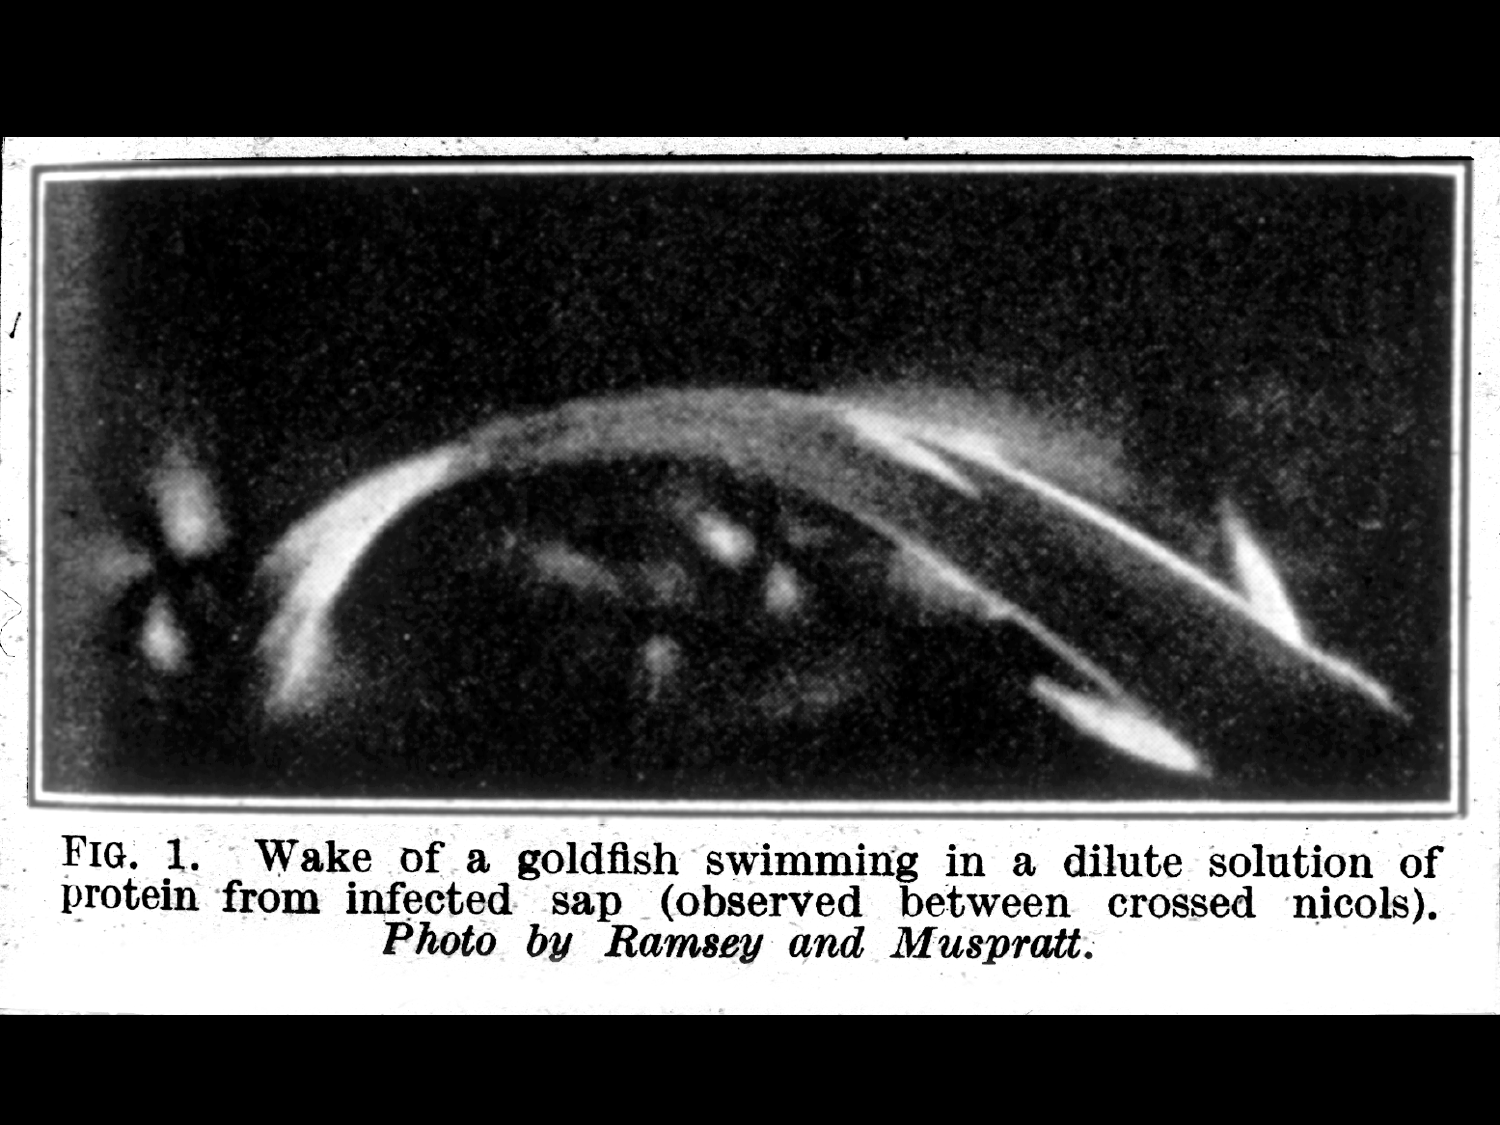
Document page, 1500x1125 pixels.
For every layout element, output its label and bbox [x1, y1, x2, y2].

picture [0, 137, 1500, 1015]
